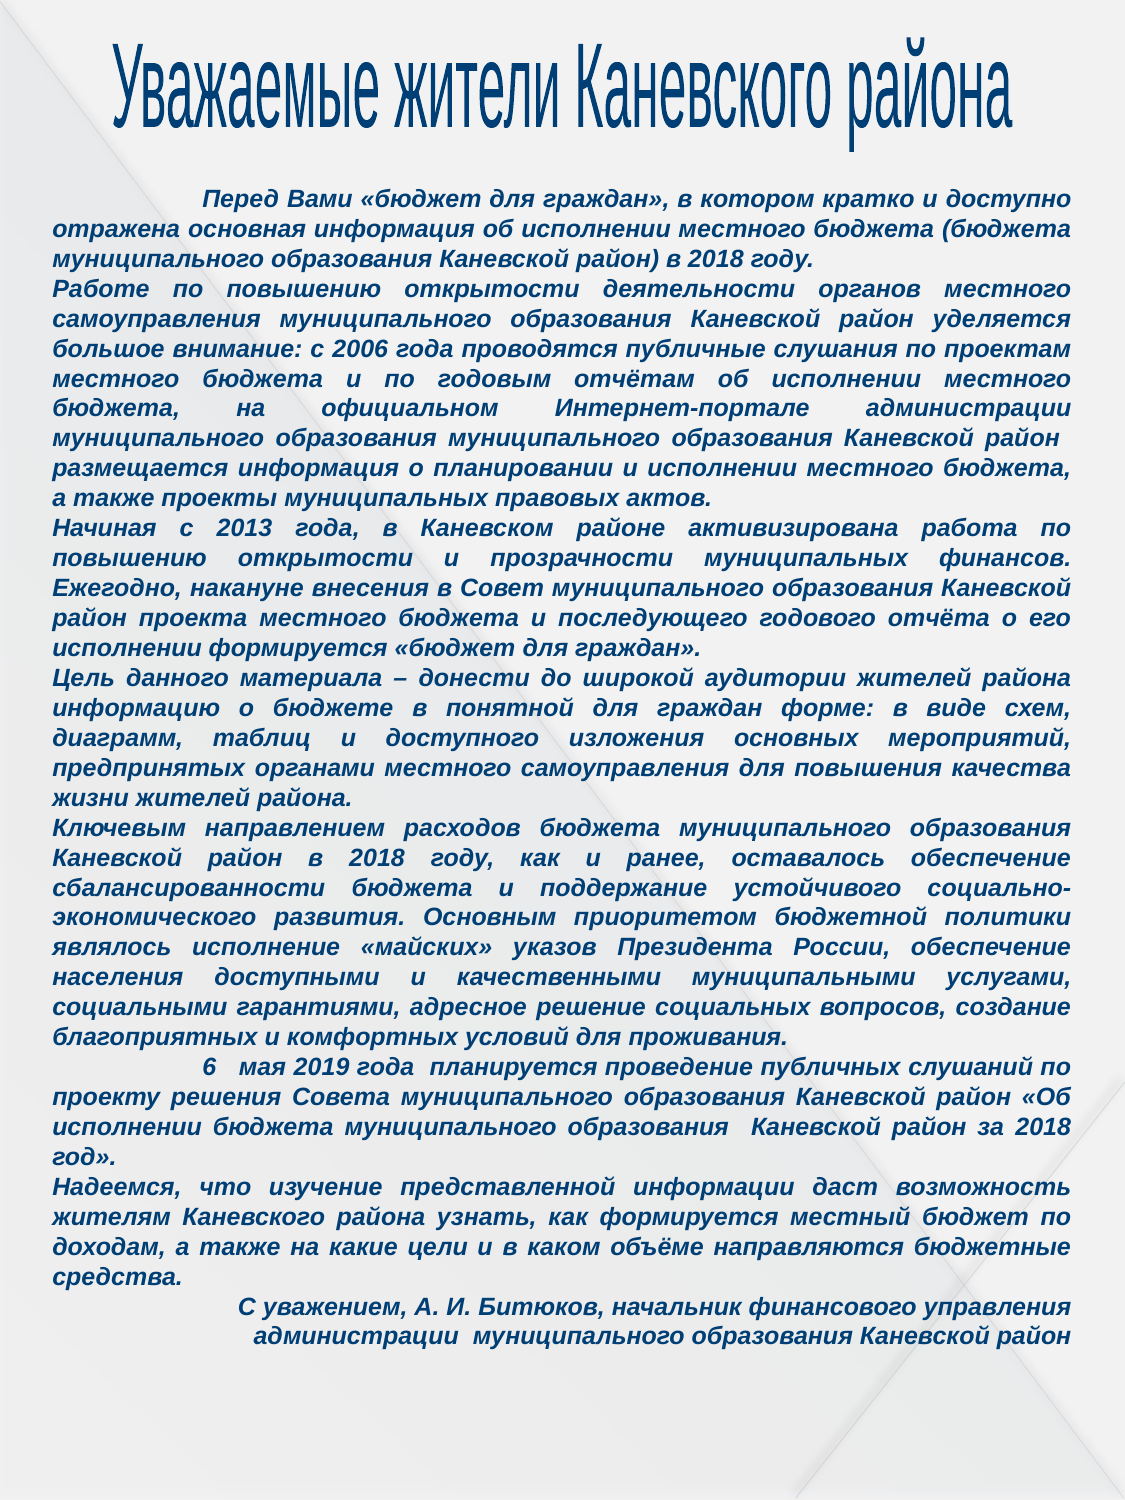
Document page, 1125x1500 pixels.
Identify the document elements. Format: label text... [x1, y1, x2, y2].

text_box Перед Вами «бюджет для граждан», в котором кратко и доступно отражена основная информация об исполнении местного бюджета (бюджета муниципального образования Каневской район) в 2018 году. Работе по повышению открытости деятельности органов местного самоуправления муниципального образования Каневской район уделяется большое внимание: с 2006 года проводятся публичные слушания по проектам местного бюджета и по годовым отчётам об исполнении местного бюджета, на официальном Интернет-портале администрации муниципального образования муниципального образования Каневской район размещается информация о планировании и исполнении местного бюджета, а также проекты муниципальных правовых актов. Начиная с 2013 года, в Каневском районе активизирована работа по повышению открытости и прозрачности муниципальных финансов. Ежегодно, накануне внесения в Совет муниципального образования Каневской район проекта местного бюджета и последующего годового отчёта о его исполнении формируется «бюджет для граждан». Цель данного материала – донести до широкой аудитории жителей района информацию о бюджете в понятной для граждан форме: в виде схем, диаграмм, таблиц и доступного изложения основных мероприятий, предпринятых органами местного самоуправления для повышения качества жизни жителей района. Ключевым направлением расходов бюджета муниципального образования Каневской район в 2018 году, как и ранее, оставалось обеспечение сбалансированности бюджета и поддержание устойчивого социально-экономического развития. Основным приоритетом бюджетной политики являлось исполнение «майских» указов Президента России, обеспечение населения доступными и качественными муниципальными услугами, социальными гарантиями, адресное решение социальных вопросов, создание благоприятных и комфортных условий для проживания. 6 мая 2019 года планируется проведение публичных слушаний по проекту решения Совета муниципального образования Каневской район «Об исполнении бюджета муниципального образования Каневской район за 2018 год». Надеемся, что изучение представленной информации даст возможность жителям Каневского района узнать, как формируется местный бюджет по доходам, а также на какие цели и в каком объёме направляются бюджетные средства. С уважением, А. И. Битюков, начальник финансового управления администрации муниципального образования Каневской район [37, 174, 1088, 1358]
